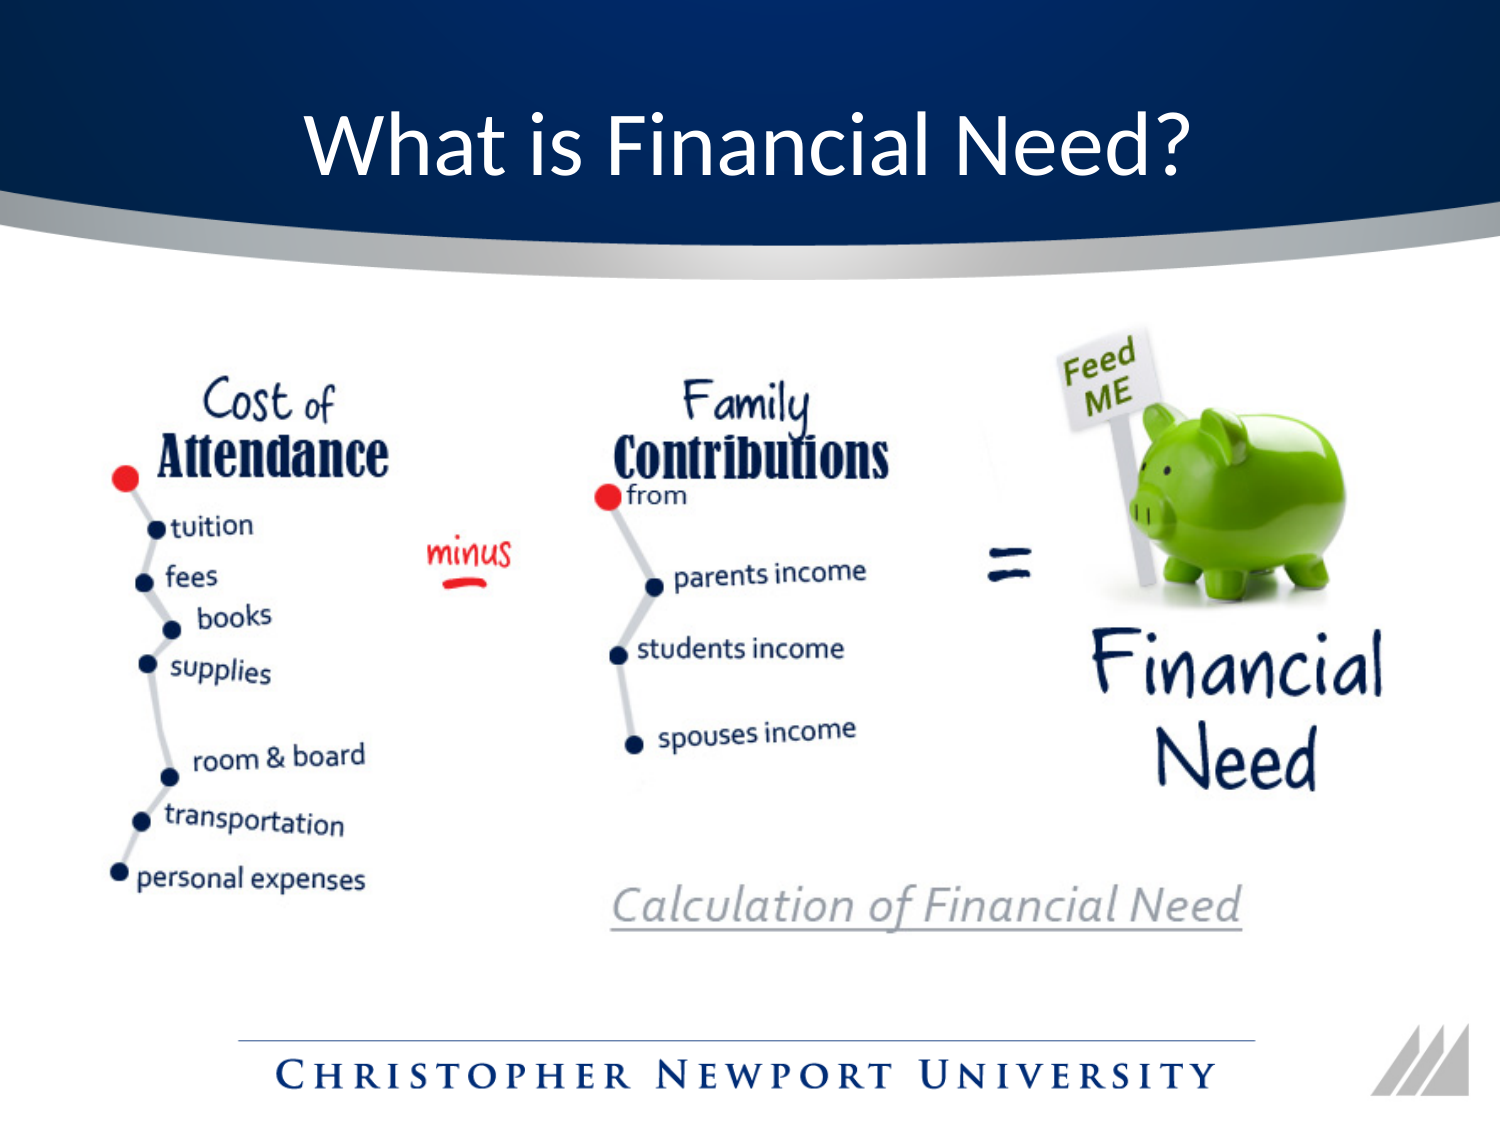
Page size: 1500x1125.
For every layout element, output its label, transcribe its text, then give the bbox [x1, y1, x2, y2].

picture [0, 0, 1500, 1125]
title What is Financial Need? [75, 45, 1425, 233]
